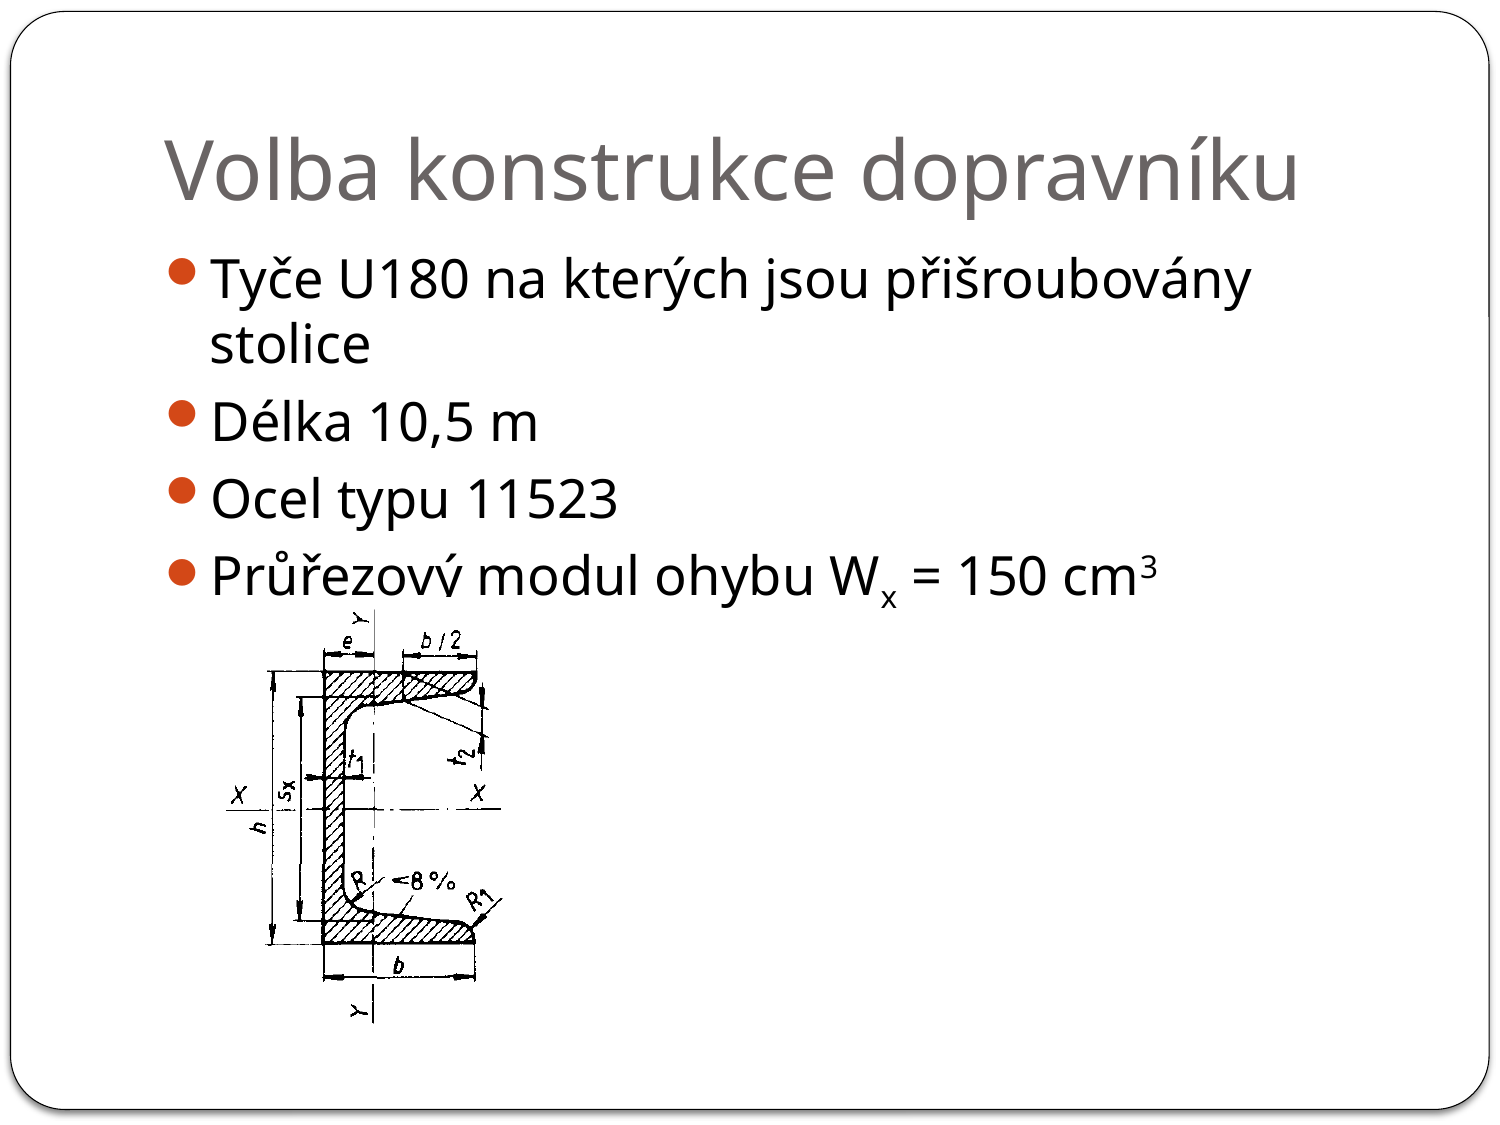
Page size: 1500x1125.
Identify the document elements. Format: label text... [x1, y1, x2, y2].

picture [187, 597, 575, 1054]
title Volba konstrukce dopravníku [150, 45, 1425, 233]
list Tyče U180 na kterých jsou přišroubovány stolice Délka 10,5 m Ocel typu 11523 Průřezový modul ohybu Wx = 150 cm3 [150, 237, 1425, 988]
